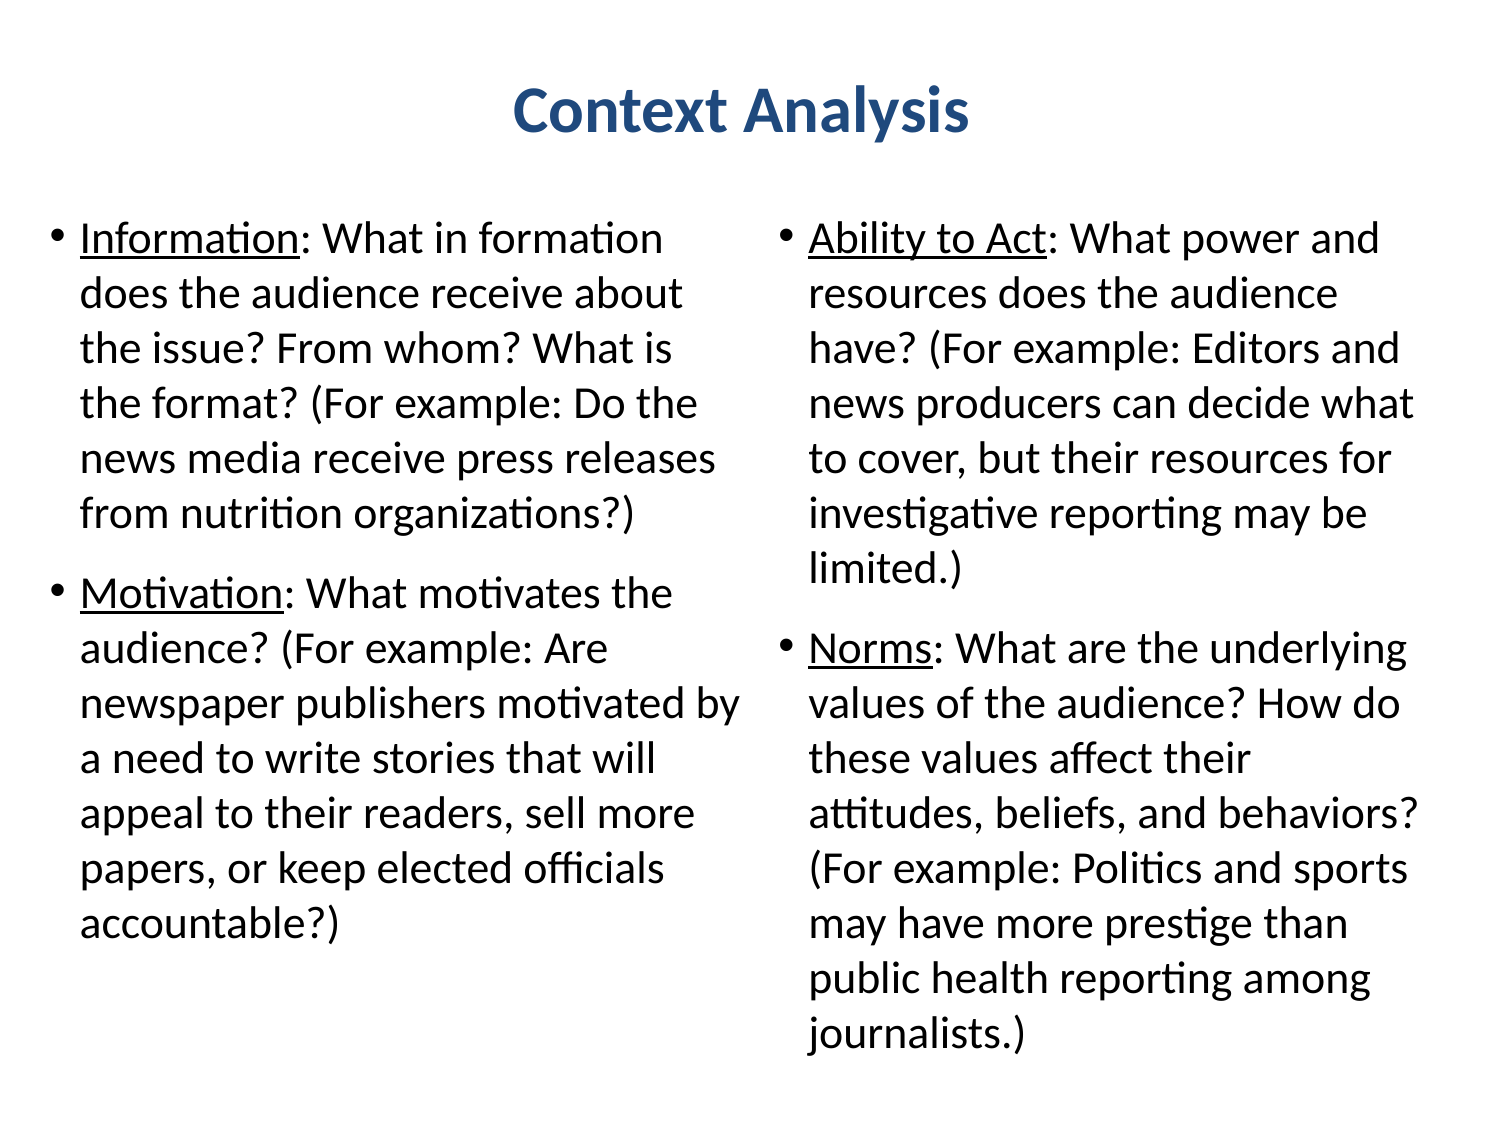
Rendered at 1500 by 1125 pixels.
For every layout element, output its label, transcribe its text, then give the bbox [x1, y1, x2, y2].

title Context Analysis [49, 37, 1450, 175]
list Information: What in formation does the audience receive about the issue? From whom? What is the format? (For example: Do the news media receive press releases from nutrition organizations?) Motivation: What motivates the audience? (For example: Are newspaper publishers motivated by a need to write stories that will appeal to their readers, sell more papers, or keep elected officials accountable?) [34, 200, 757, 922]
list Ability to Act: What power and resources does the audience have? (For example: Editors and news producers can decide what to cover, but their resources for investigative reporting may be limited.) Norms: What are the underlying values of the audience? How do these values affect their attitudes, beliefs, and behaviors? (For example: Politics and sports may have more prestige than public health reporting among journalists.) [763, 200, 1450, 913]
